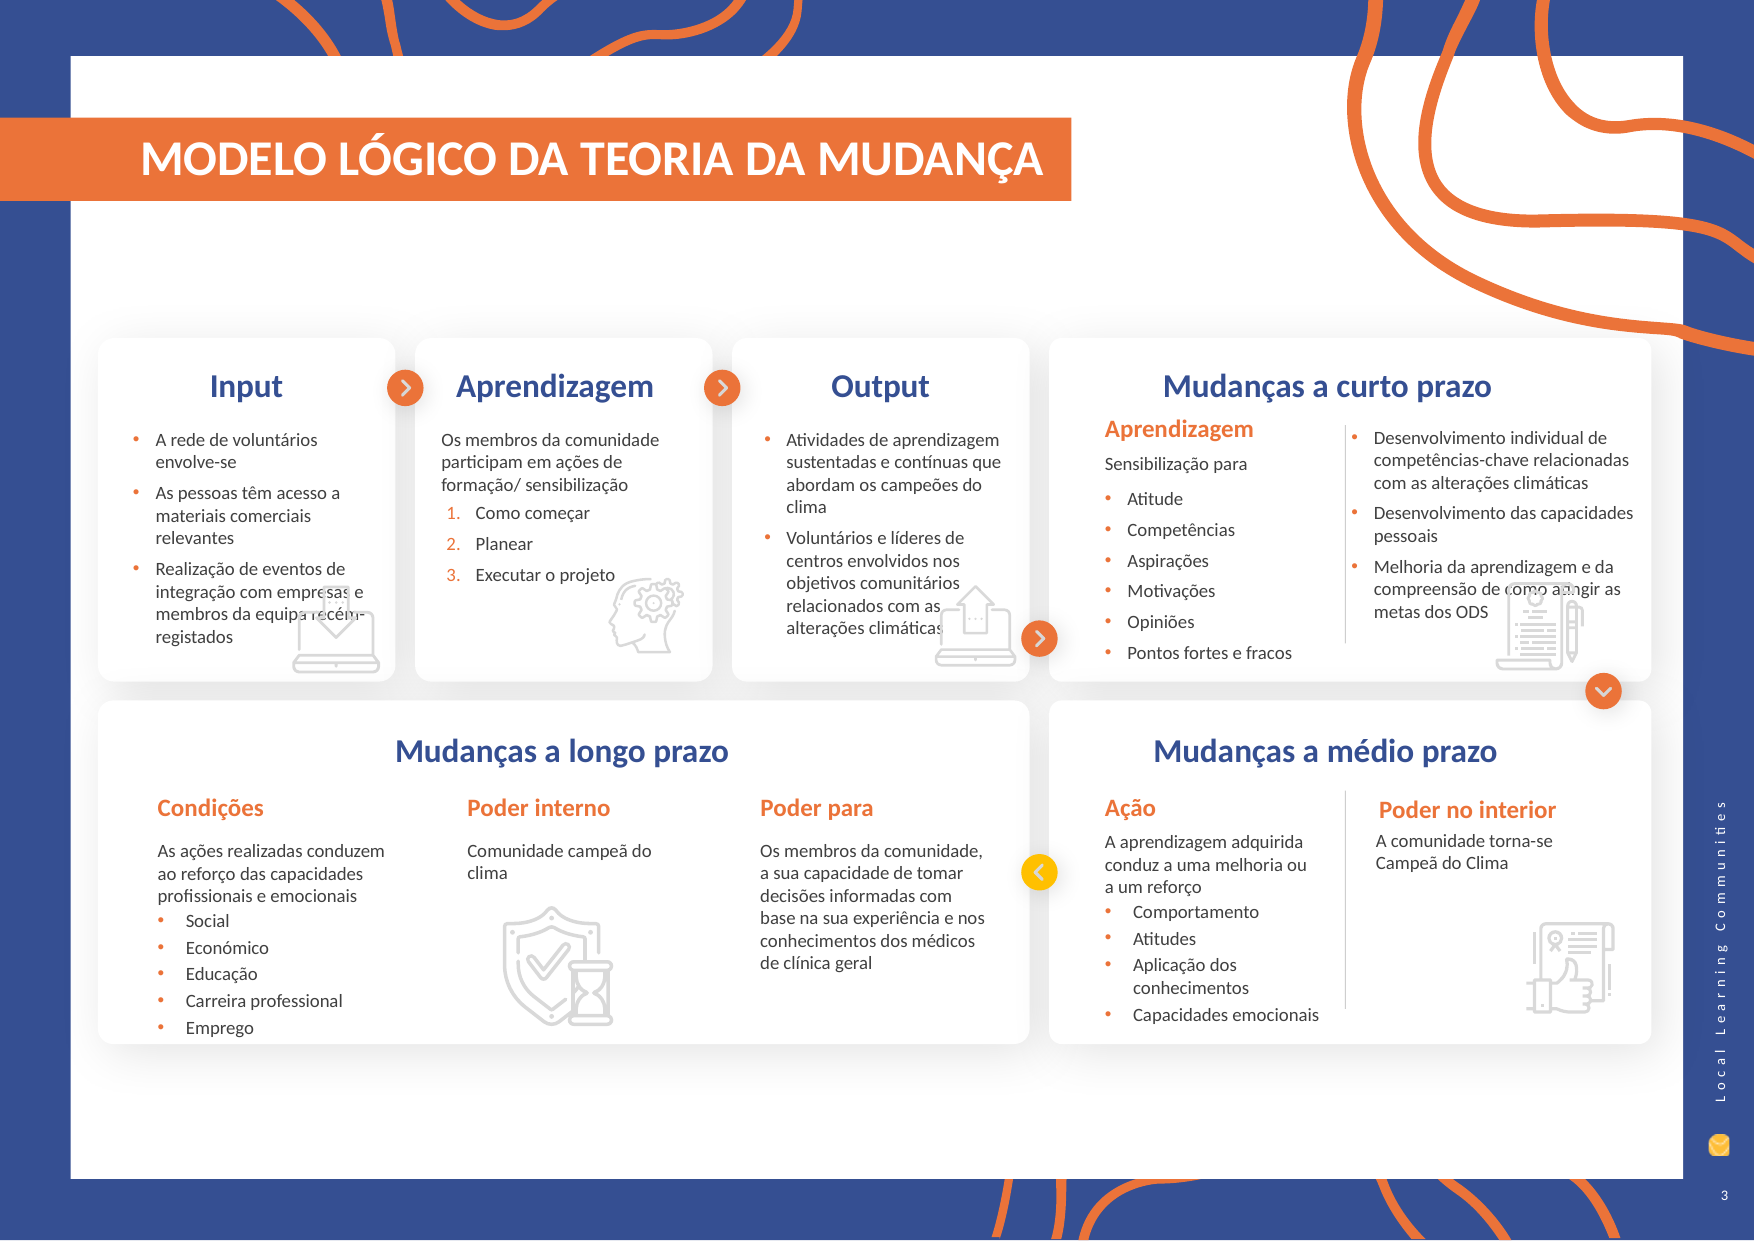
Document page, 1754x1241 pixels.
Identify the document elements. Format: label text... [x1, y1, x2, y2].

text_box Aprendizagem [439, 354, 672, 413]
text_box Comportamento Atitudes Aplicação dos conhecimentos Capacidades emocionais [1090, 892, 1346, 1033]
text_box [704, 369, 741, 407]
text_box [502, 906, 614, 1027]
text_box [1048, 336, 1653, 683]
text_box Mudanças a curto prazo [1139, 354, 1517, 413]
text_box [608, 577, 684, 654]
text_box [387, 369, 424, 407]
text_box [414, 336, 714, 683]
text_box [1495, 582, 1584, 671]
text_box [96, 336, 397, 683]
text_box Poder no interior [1363, 779, 1598, 821]
text_box Condições [142, 777, 293, 836]
text_box [1021, 854, 1058, 891]
text_box Ação [1089, 777, 1240, 836]
text_box [1585, 672, 1622, 710]
text_box [96, 699, 1031, 1046]
text_box Mudanças a médio prazo [1110, 720, 1542, 779]
slide_number 3 [1693, 1172, 1744, 1217]
text_box Output [805, 354, 956, 413]
text_box Input [171, 354, 322, 413]
text_box Mudanças a longo prazo [352, 720, 772, 779]
text_box Poder interno [452, 777, 638, 836]
text_box Comunidade campeã do clima [452, 831, 697, 892]
text_box Os membros da comunidade participam em ações de formação/ sensibilização [426, 420, 701, 503]
text_box A aprendizagem adquirida conduz a uma melhoria ou a um reforço [1090, 822, 1335, 892]
text_box Desenvolvimento individual de competências-chave relacionadas com as alterações climáticas Desenvolvimento das capacidades pessoais Melhoria da aprendizagem e da compreensão de como atingir as metas dos ODS [1336, 417, 1652, 630]
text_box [934, 585, 1017, 667]
text_box A rede de voluntários envolve-se As pessoas têm acesso a materiais comerciais relevantes Realização de eventos de integração com empresas e membros da equipa recém-registados [118, 420, 399, 655]
text_box Atividades de aprendizagem sustentadas e contínuas que abordam os campeões do clima Voluntários e líderes de centros envolvidos nos objetivos comunitários relacionados com as alterações climáticas [749, 420, 1032, 646]
text_box Como começar Planear Executar o projeto [431, 493, 676, 593]
text_box Sensibilização para [1090, 444, 1335, 479]
text_box Social Económico Educação Carreira professional Emprego [143, 901, 369, 1046]
text_box A comunidade torna-se Campeã do Clima [1361, 821, 1606, 881]
text_box [1048, 699, 1653, 1046]
text_box Poder para [745, 777, 931, 831]
text_box Atitude Competências Aspirações Motivações Opiniões Pontos fortes e fracos [1090, 479, 1337, 671]
text_box [731, 336, 1031, 683]
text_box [1152, 0, 1754, 319]
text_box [1526, 922, 1615, 1014]
text_box Os membros da comunidade, a sua capacidade de tomar decisões informadas com base na sua experiência e nos conhecimentos dos médicos de clínica geral [745, 831, 1002, 982]
list MODELO LÓGICO DA TEORIA DA MUDANÇA [0, 117, 1072, 201]
text_box As ações realizadas conduzem ao reforço das capacidades profissionais e emocionais [143, 831, 415, 914]
text_box [1021, 620, 1058, 657]
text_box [292, 585, 381, 674]
text_box Aprendizagem [1089, 398, 1292, 457]
